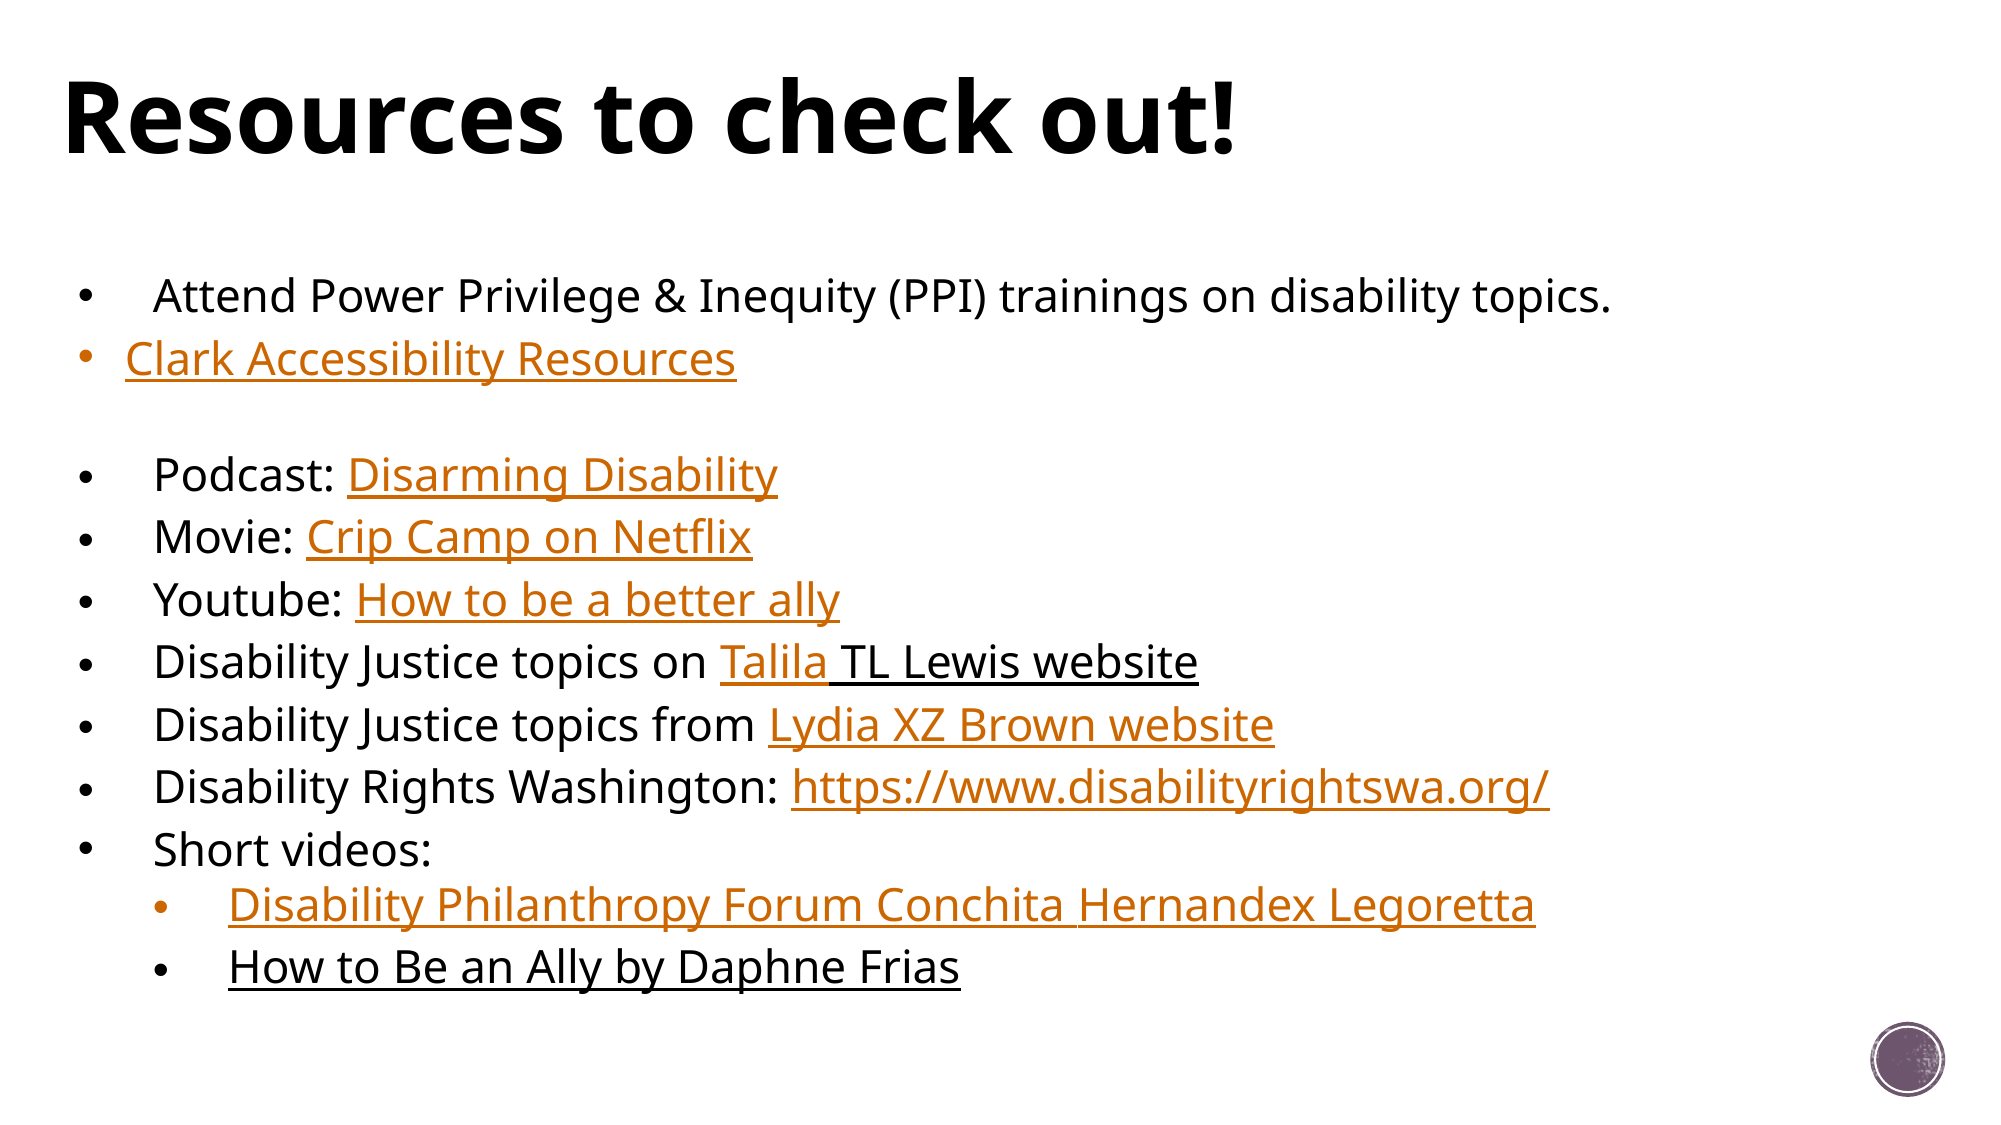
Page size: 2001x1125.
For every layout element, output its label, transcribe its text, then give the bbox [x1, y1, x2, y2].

title Resources to check out! [45, 57, 1380, 186]
text_box Attend Power Privilege & Inequity (PPI) trainings on disability topics. Clark Accessibility Resources Podcast: Disarming Disability Movie: Crip Camp on Netflix Youtube: How to be a better ally Disability Justice topics on Talila TL Lewis website Disability Justice topics from Lydia XZ Brown website Disability Rights Washington: https://www.disabilityrightswa.org/ Short videos: Disability Philanthropy Forum Conchita Hernandex Legoretta How to Be an Ally by Daphne Frias [62, 259, 1898, 1009]
